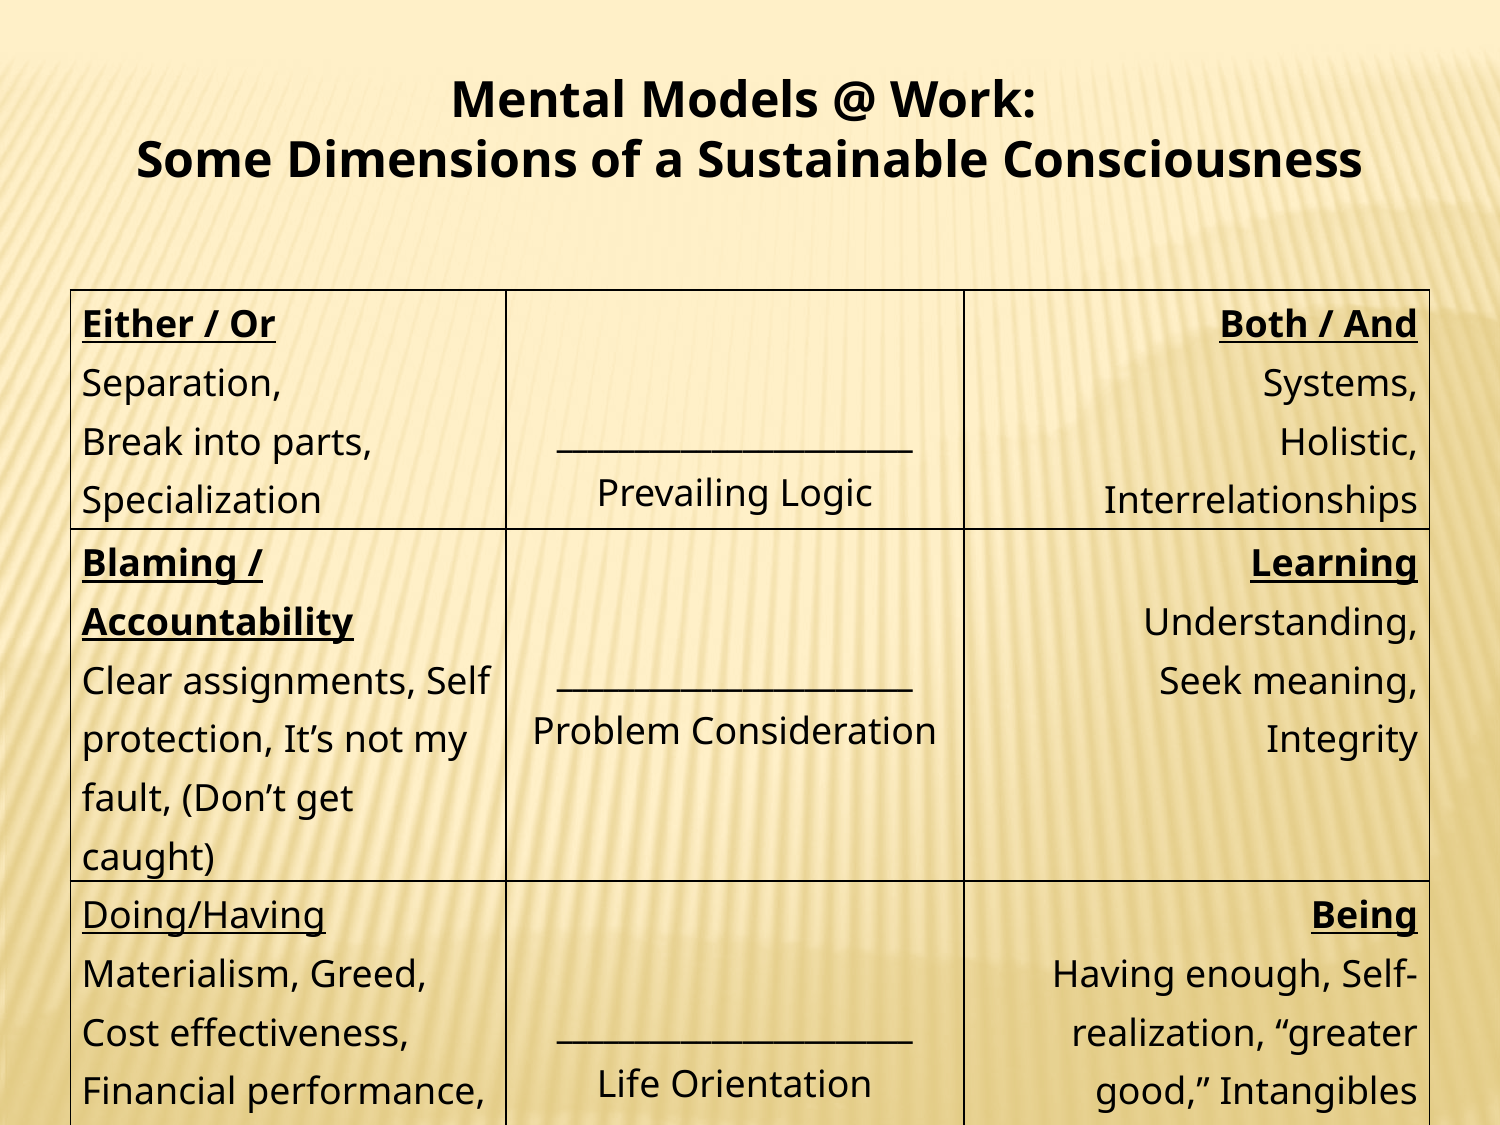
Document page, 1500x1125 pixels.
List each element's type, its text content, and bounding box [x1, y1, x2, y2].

text_box Mental Models @ Work: Some Dimensions of a Sustainable Consciousness [70, 60, 1430, 196]
table_cell Doing/Having Materialism, Greed, Cost effectiveness, Financial performance, Quantitative growth [71, 882, 505, 1125]
table_cell Blaming / Accountability Clear assignments, Self protection, It’s not my fault, (Don’t get caught) [71, 530, 505, 880]
table_cell Learning Understanding, Seek meaning, Integrity [965, 530, 1429, 880]
table_header _______________________ Prevailing Logic [507, 291, 963, 528]
table_header Both / And Systems, Holistic, Interrelationships [965, 291, 1429, 528]
table_cell _______________________ Problem Consideration [507, 530, 963, 880]
table_cell Being Having enough, Self-realization, “greater good,” Intangibles valued, Qualitative growth [965, 882, 1429, 1125]
table_header Either / Or Separation, Break into parts, Specialization [71, 291, 505, 528]
table_cell _______________________ Life Orientation [507, 882, 963, 1125]
